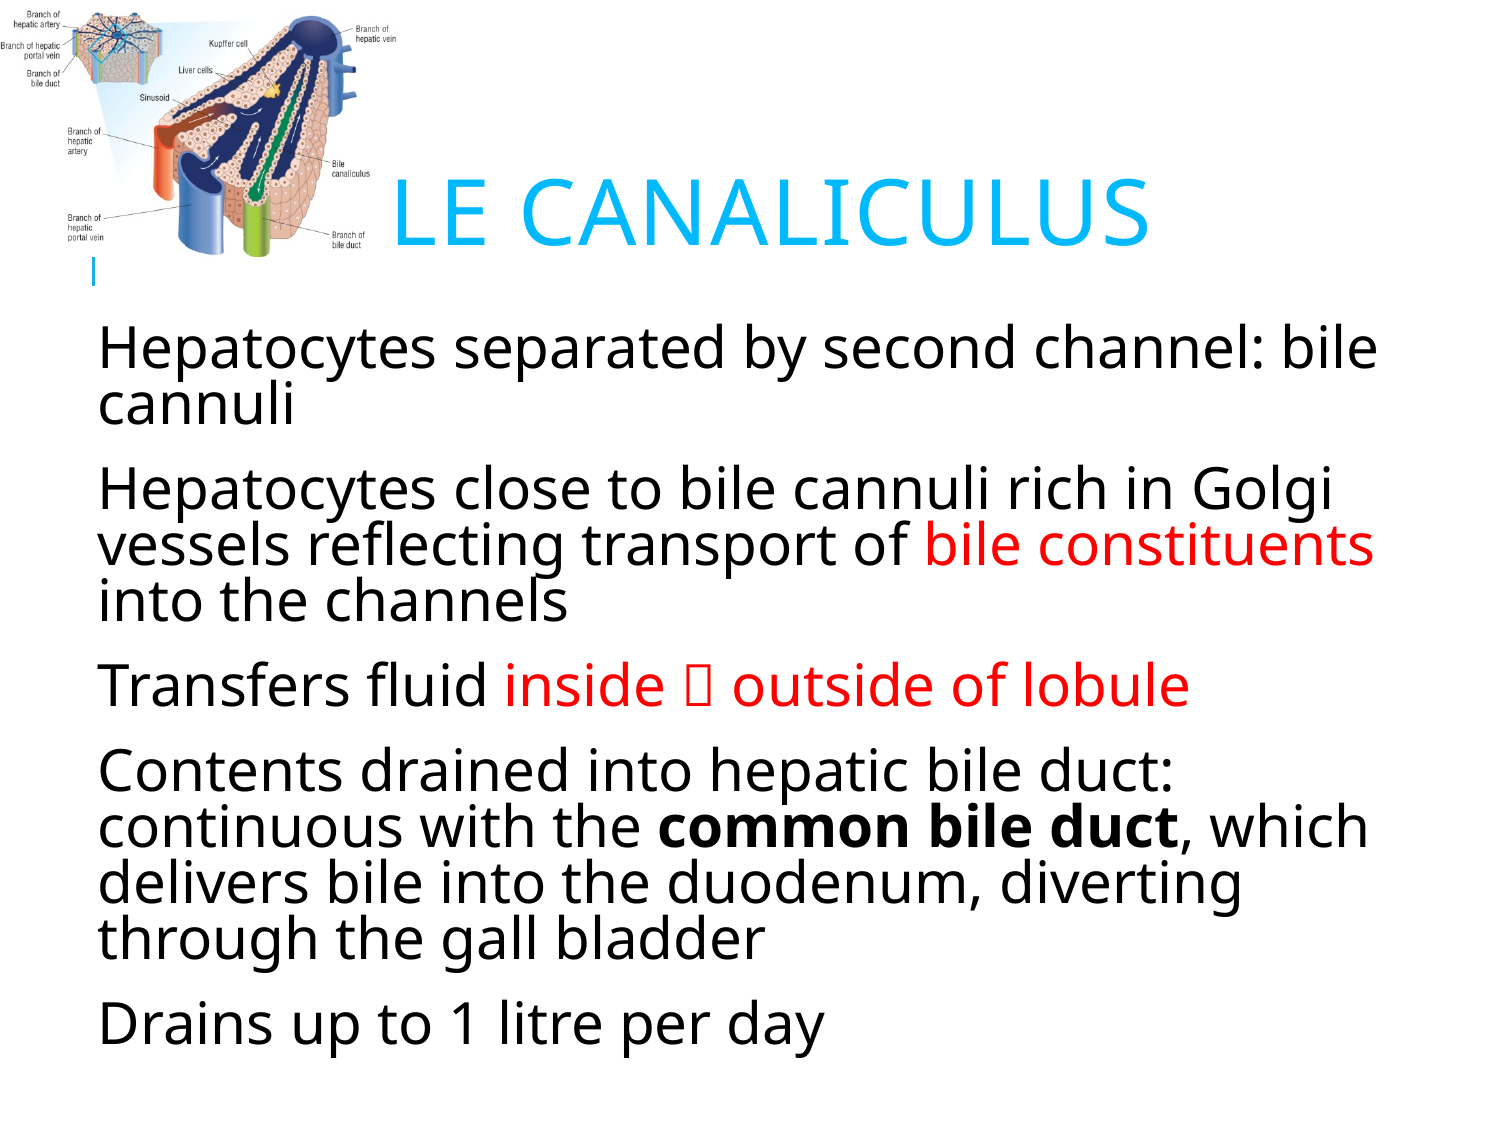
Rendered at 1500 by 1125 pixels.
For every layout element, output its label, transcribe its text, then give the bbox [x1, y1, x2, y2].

list Hepatocytes separated by second channel: bile cannuli Hepatocytes close to bile cannuli rich in Golgi vessels reflecting transport of bile constituents into the channels Transfers fluid inside  outside of lobule Contents drained into hepatic bile duct: continuous with the common bile duct, which delivers bile into the duodenum, diverting through the gall bladder Drains up to 1 litre per day [75, 316, 1425, 1059]
title Bile Canaliculus [126, 96, 1322, 316]
picture [0, 0, 396, 257]
